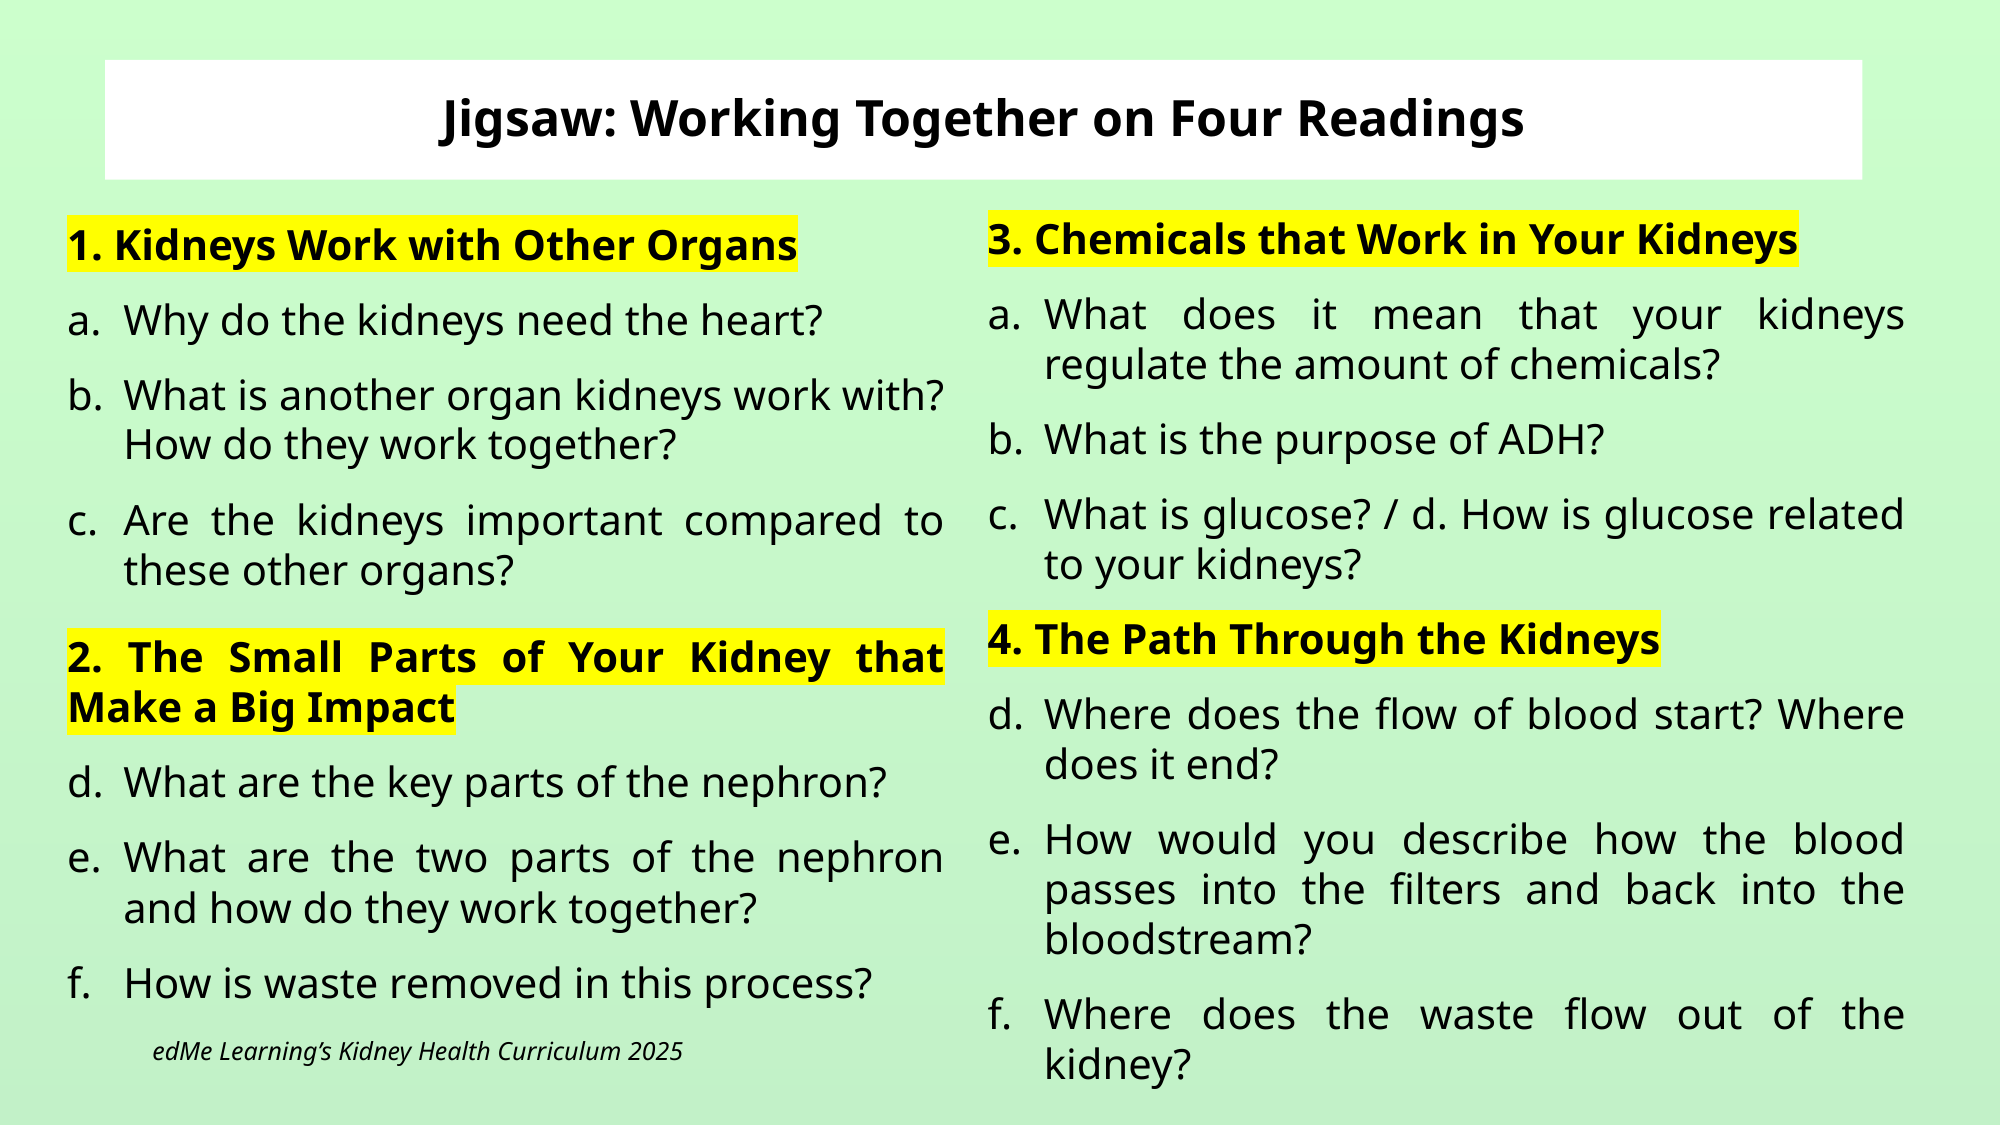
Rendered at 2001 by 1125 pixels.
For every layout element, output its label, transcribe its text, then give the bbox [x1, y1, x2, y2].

title Jigsaw: Working Together on Four Readings [105, 59, 1863, 180]
text_box edMe Learning’s Kidney Health Curriculum 2025 [137, 1028, 1118, 1073]
list 1. Kidneys Work with Other Organs Why do the kidneys need the heart? What is another organ kidneys work with? How do they work together? Are the kidneys important compared to these other organs? 2. The Small Parts of Your Kidney that Make a Big Impact What are the key parts of the nephron? What are the two parts of the nephron and how do they work together? How is waste removed in this process? [52, 210, 960, 1021]
text_box 3. Chemicals that Work in Your Kidneys What does it mean that your kidneys regulate the amount of chemicals? What is the purpose of ADH? What is glucose? / d. How is glucose related to your kidneys? 4. The Path Through the Kidneys Where does the flow of blood start? Where does it end? How would you describe how the blood passes into the filters and back into the bloodstream? Where does the waste flow out of the kidney? [972, 205, 1921, 1016]
